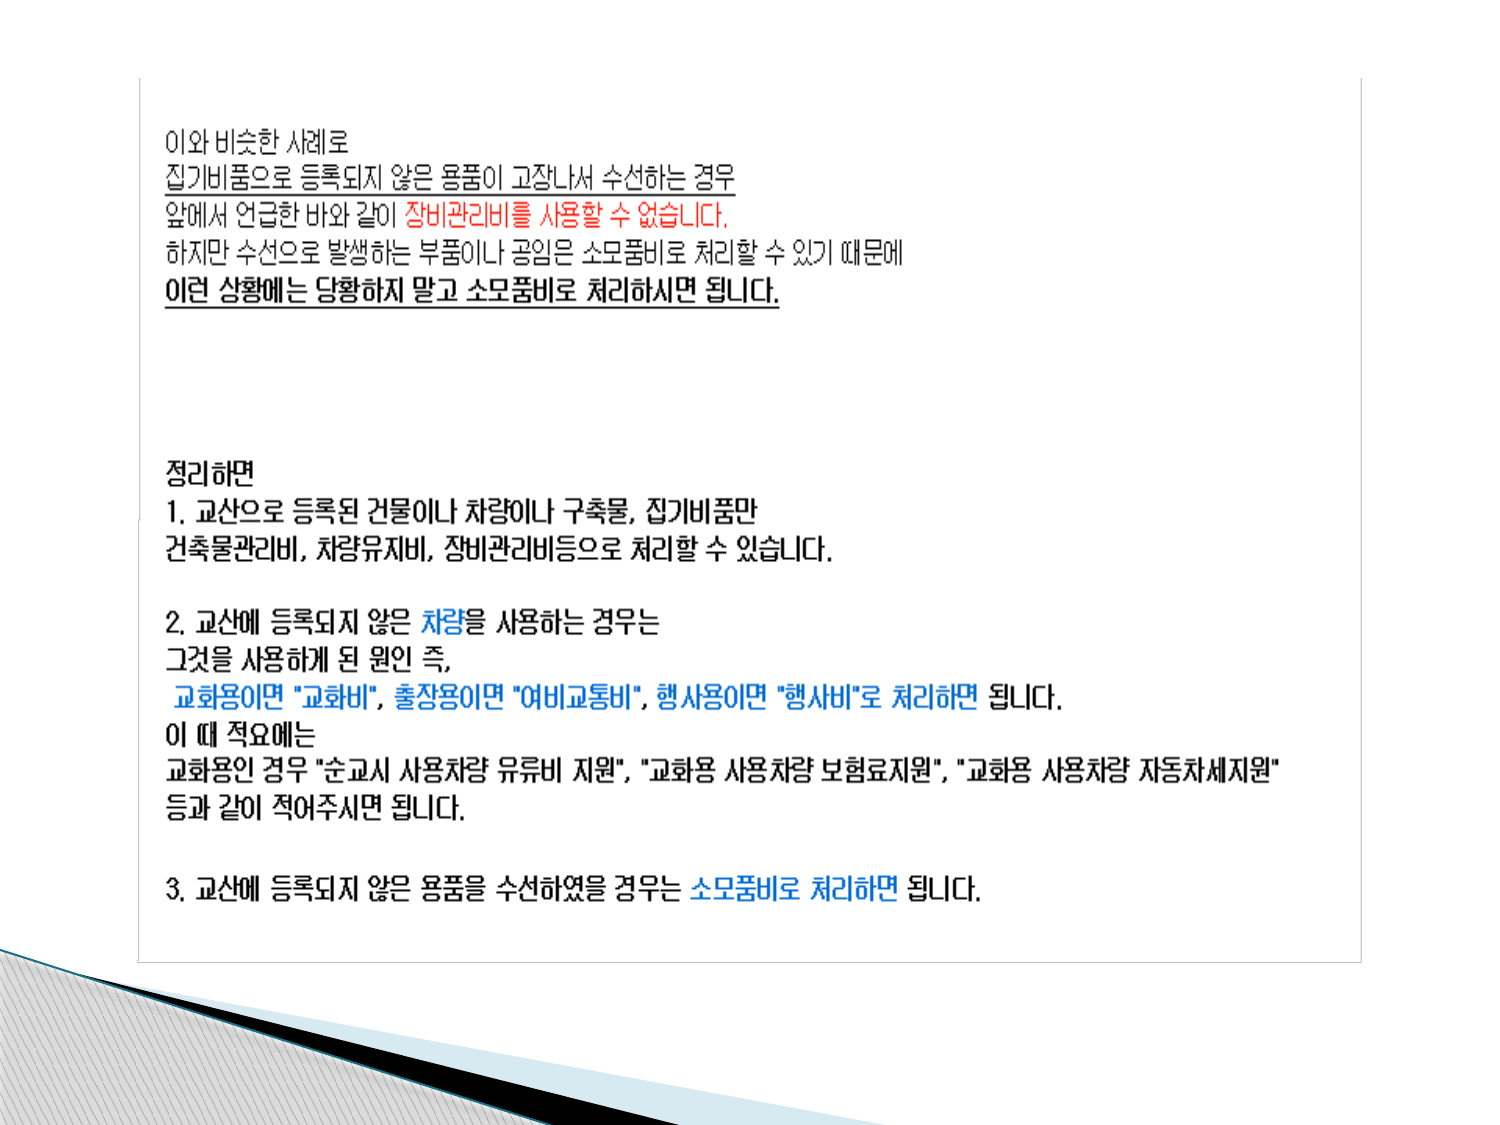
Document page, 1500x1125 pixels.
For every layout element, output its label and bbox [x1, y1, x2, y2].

list [137, 77, 1363, 966]
